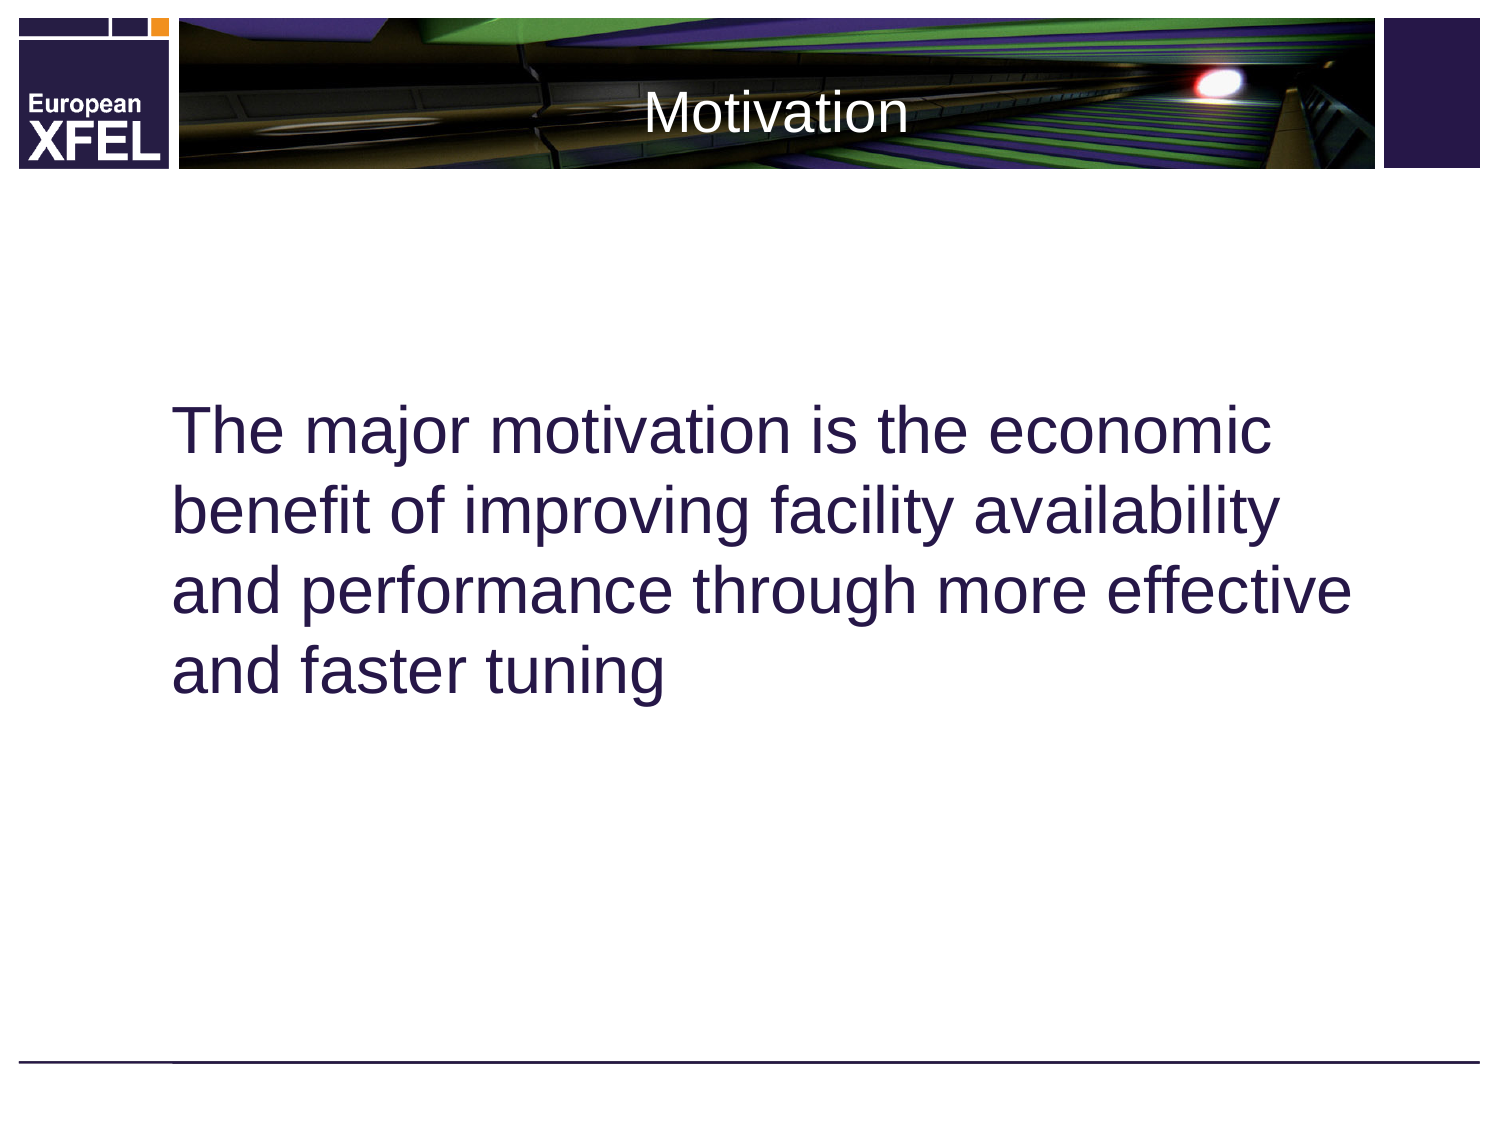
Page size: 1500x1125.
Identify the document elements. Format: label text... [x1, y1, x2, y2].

picture [179, 18, 1375, 50]
picture [19, 18, 169, 169]
text_box The major motivation is the economic benefit of improving facility availability and performance through more effective and faster tuning [156, 379, 1397, 741]
text_box Motivation [179, 50, 1375, 168]
